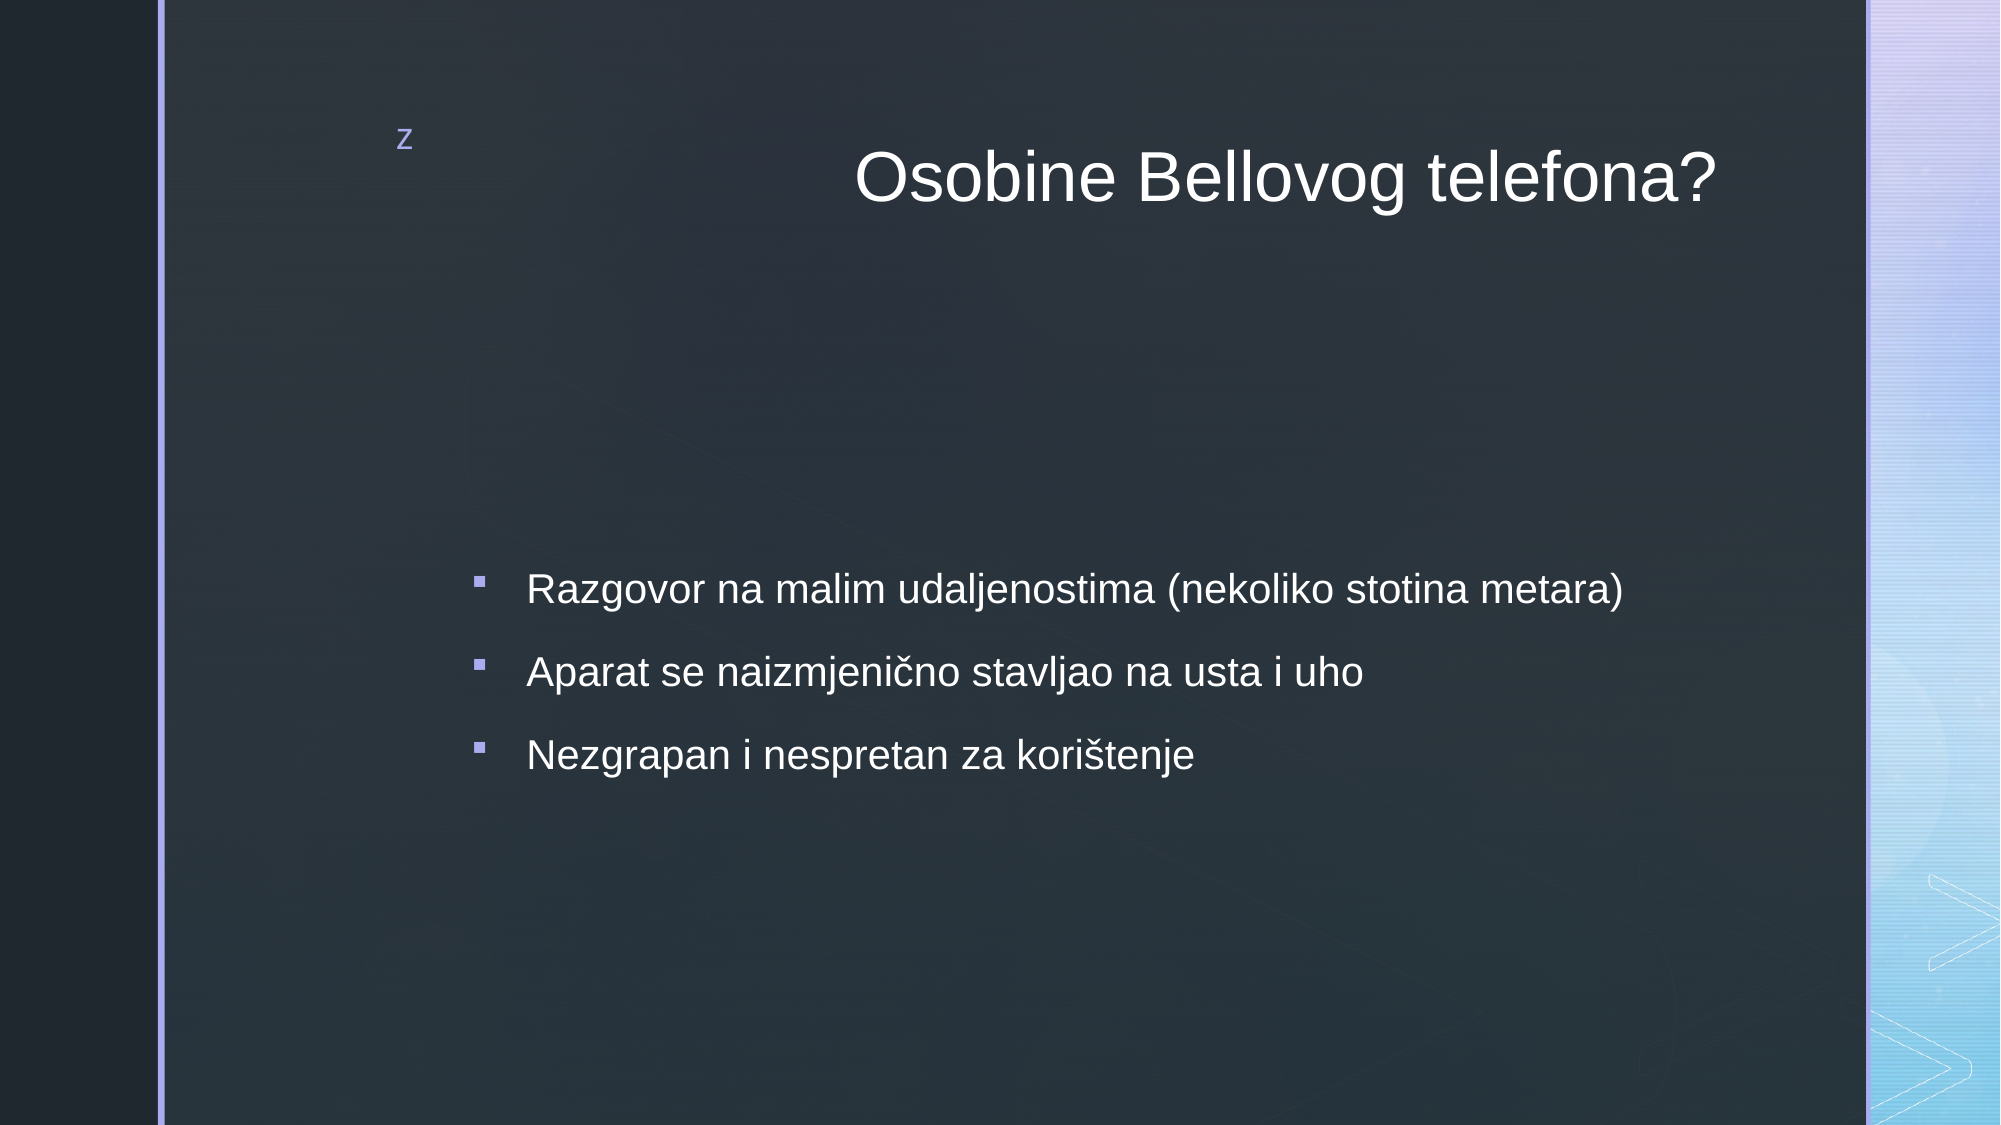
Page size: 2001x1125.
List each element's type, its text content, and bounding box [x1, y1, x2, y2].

picture [1871, 0, 2001, 1125]
list Razgovor na malim udaljenostima (nekoliko stotina metara) Aparat se naizmjenično stavljao na usta i uho Nezgrapan i nespretan za korištenje [454, 336, 1734, 993]
title Osobine Bellovog telefona? [428, 132, 1734, 310]
